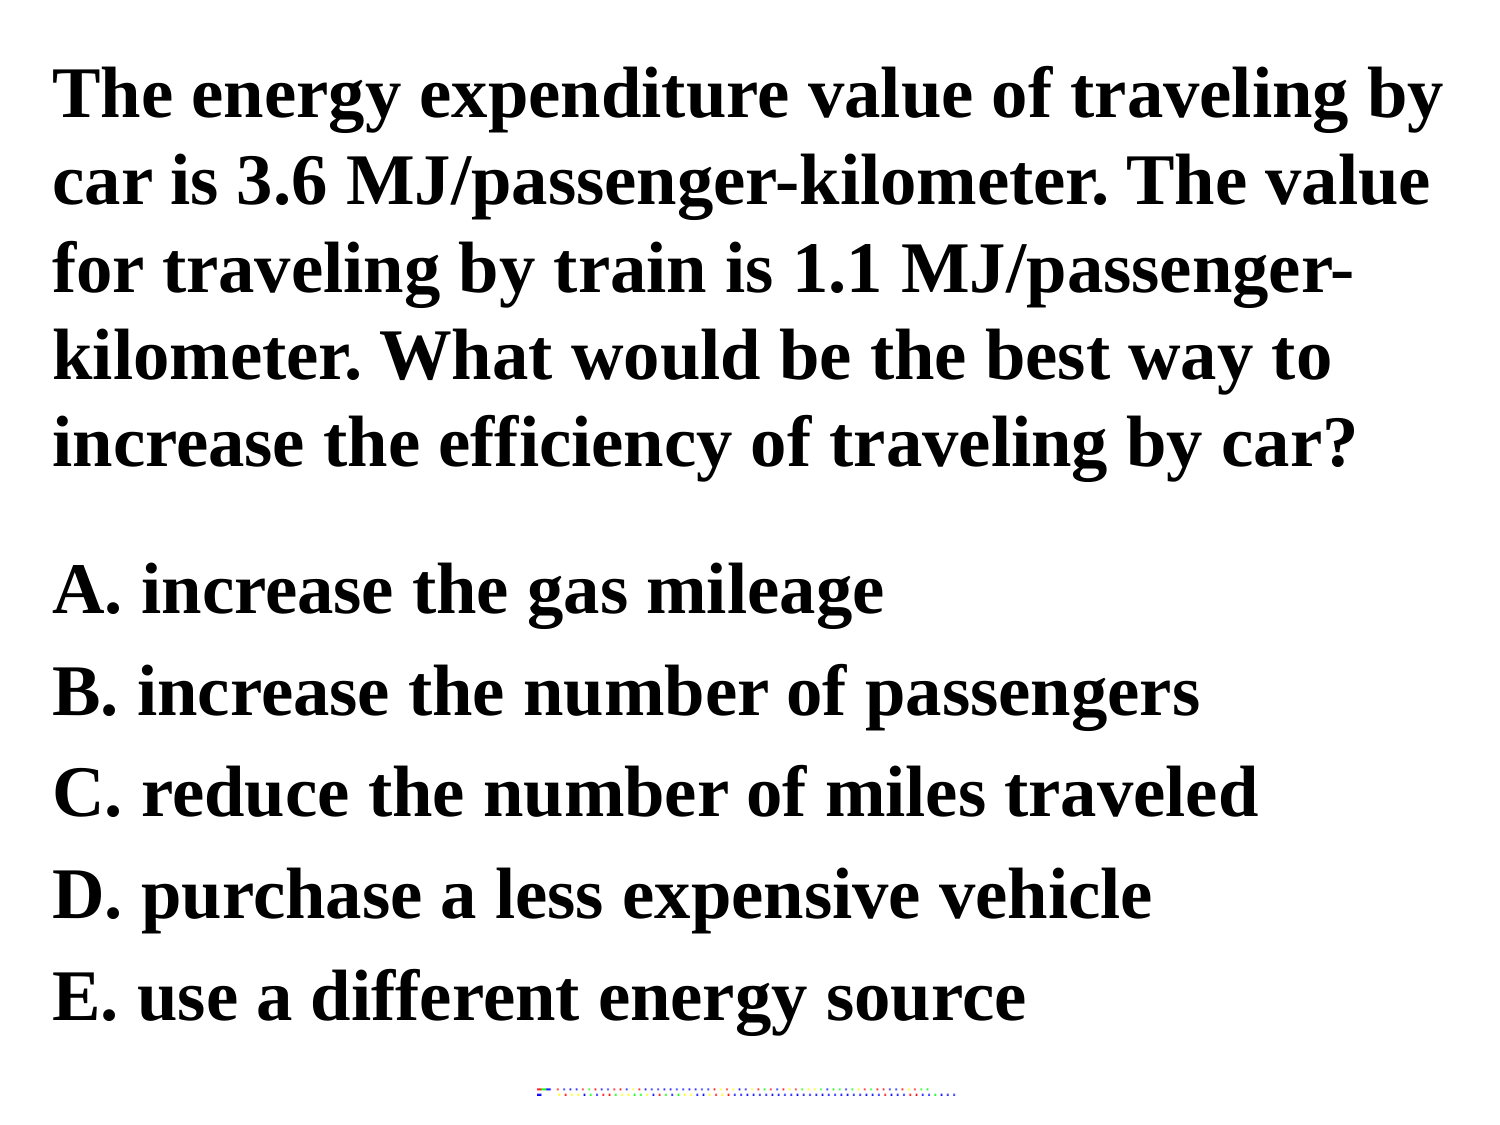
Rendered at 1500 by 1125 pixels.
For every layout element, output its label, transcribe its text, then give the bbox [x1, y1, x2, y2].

list The energy expenditure value of traveling by car is 3.6 MJ/passenger-kilometer. The value for traveling by train is 1.1 MJ/passenger-kilometer. What would be the best way to increase the efficiency of traveling by car? A. increase the gas mileage B. increase the number of passengers C. reduce the number of miles traveled D. purchase a less expensive vehicle E. use a different energy source [37, 37, 1463, 1063]
picture [537, 1087, 963, 1096]
